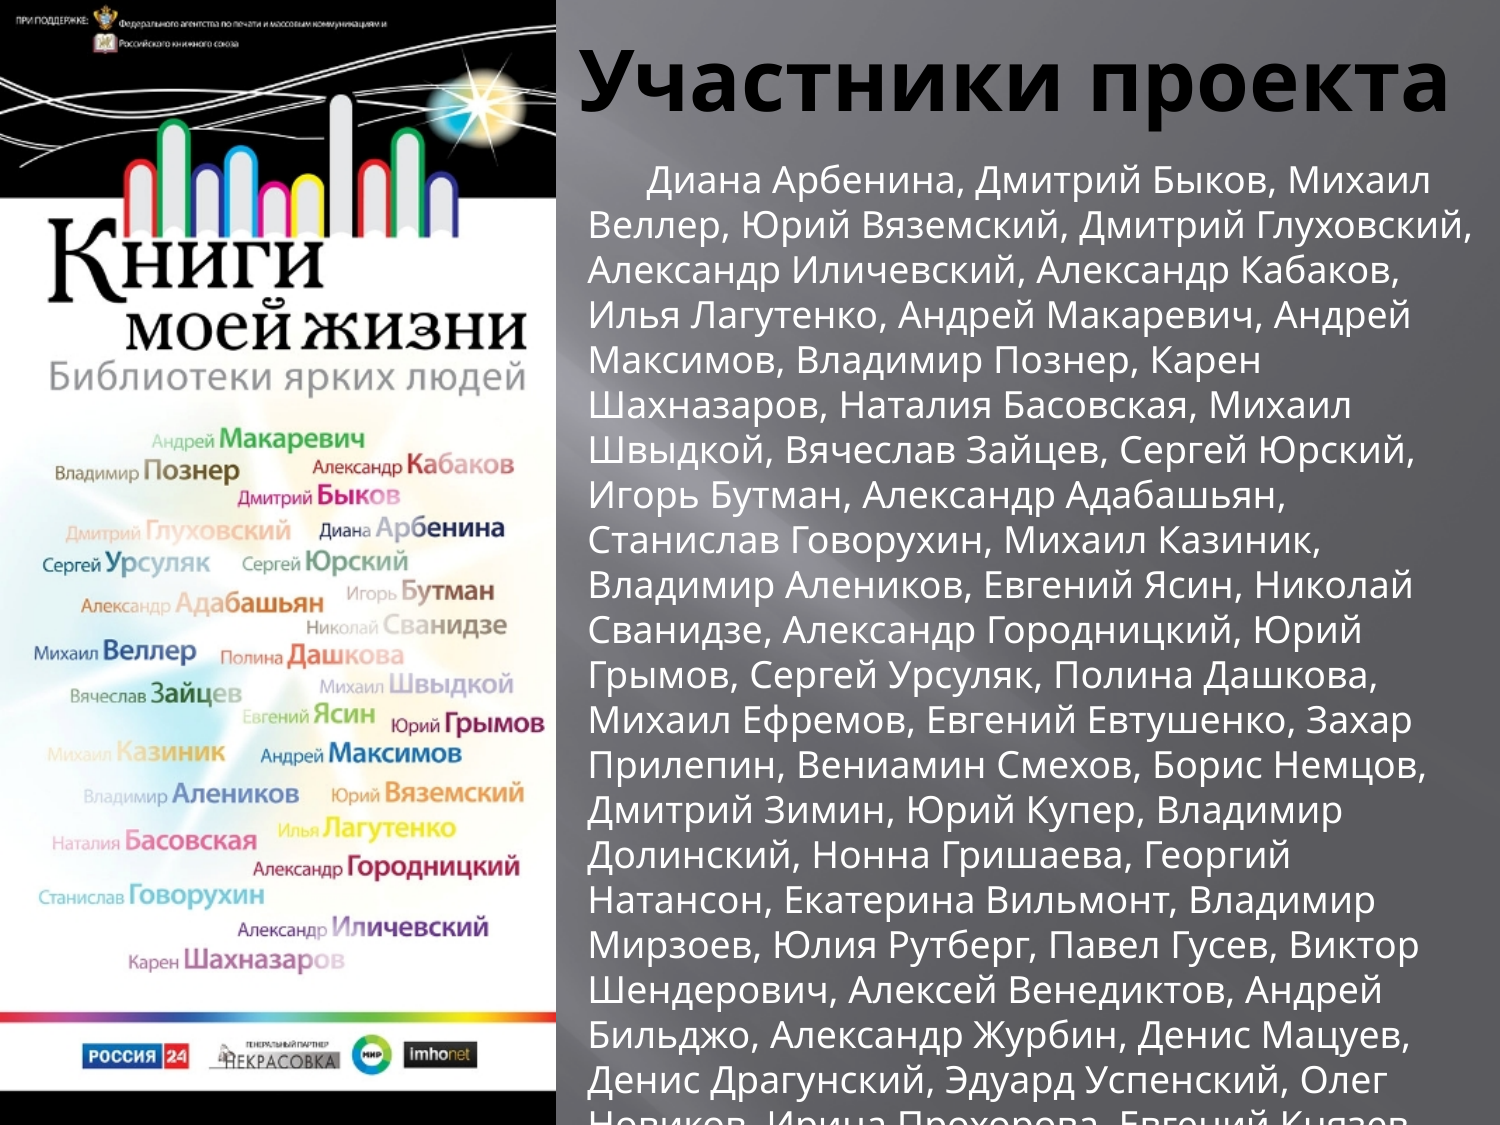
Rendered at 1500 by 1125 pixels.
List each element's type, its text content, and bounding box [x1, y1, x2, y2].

text_box Диана Арбенина, Дмитрий Быков, Михаил Веллер, Юрий Вяземский, Дмитрий Глуховский, Александр Иличевский, Александр Кабаков, Илья Лагутенко, Андрей Макаревич, Андрей Максимов, Владимир Познер, Карен Шахназаров, Наталия Басовская, Михаил Швыдкой, Вячеслав Зайцев, Сергей Юрский, Игорь Бутман, Александр Адабашьян, Станислав Говорухин, Михаил Казиник, Владимир Алеников, Евгений Ясин, Николай Сванидзе, Александр Городницкий, Юрий Грымов, Сергей Урсуляк, Полина Дашкова, Михаил Ефремов, Евгений Евтушенко, Захар Прилепин, Вениамин Смехов, Борис Немцов, Дмитрий Зимин, Юрий Купер, Владимир Долинский, Нонна Гришаева, Георгий Натансон, Екатерина Вильмонт, Владимир Мирзоев, Юлия Рутберг, Павел Гусев, Виктор Шендерович, Алексей Венедиктов, Андрей Бильджо, Александр Журбин, Денис Мацуев, Денис Драгунский, Эдуард Успенский, Олег Новиков, Ирина Прохорова, Евгений Князев. [599, 149, 1500, 1125]
picture [0, 0, 557, 1125]
title Участники проекта [561, 0, 1471, 149]
